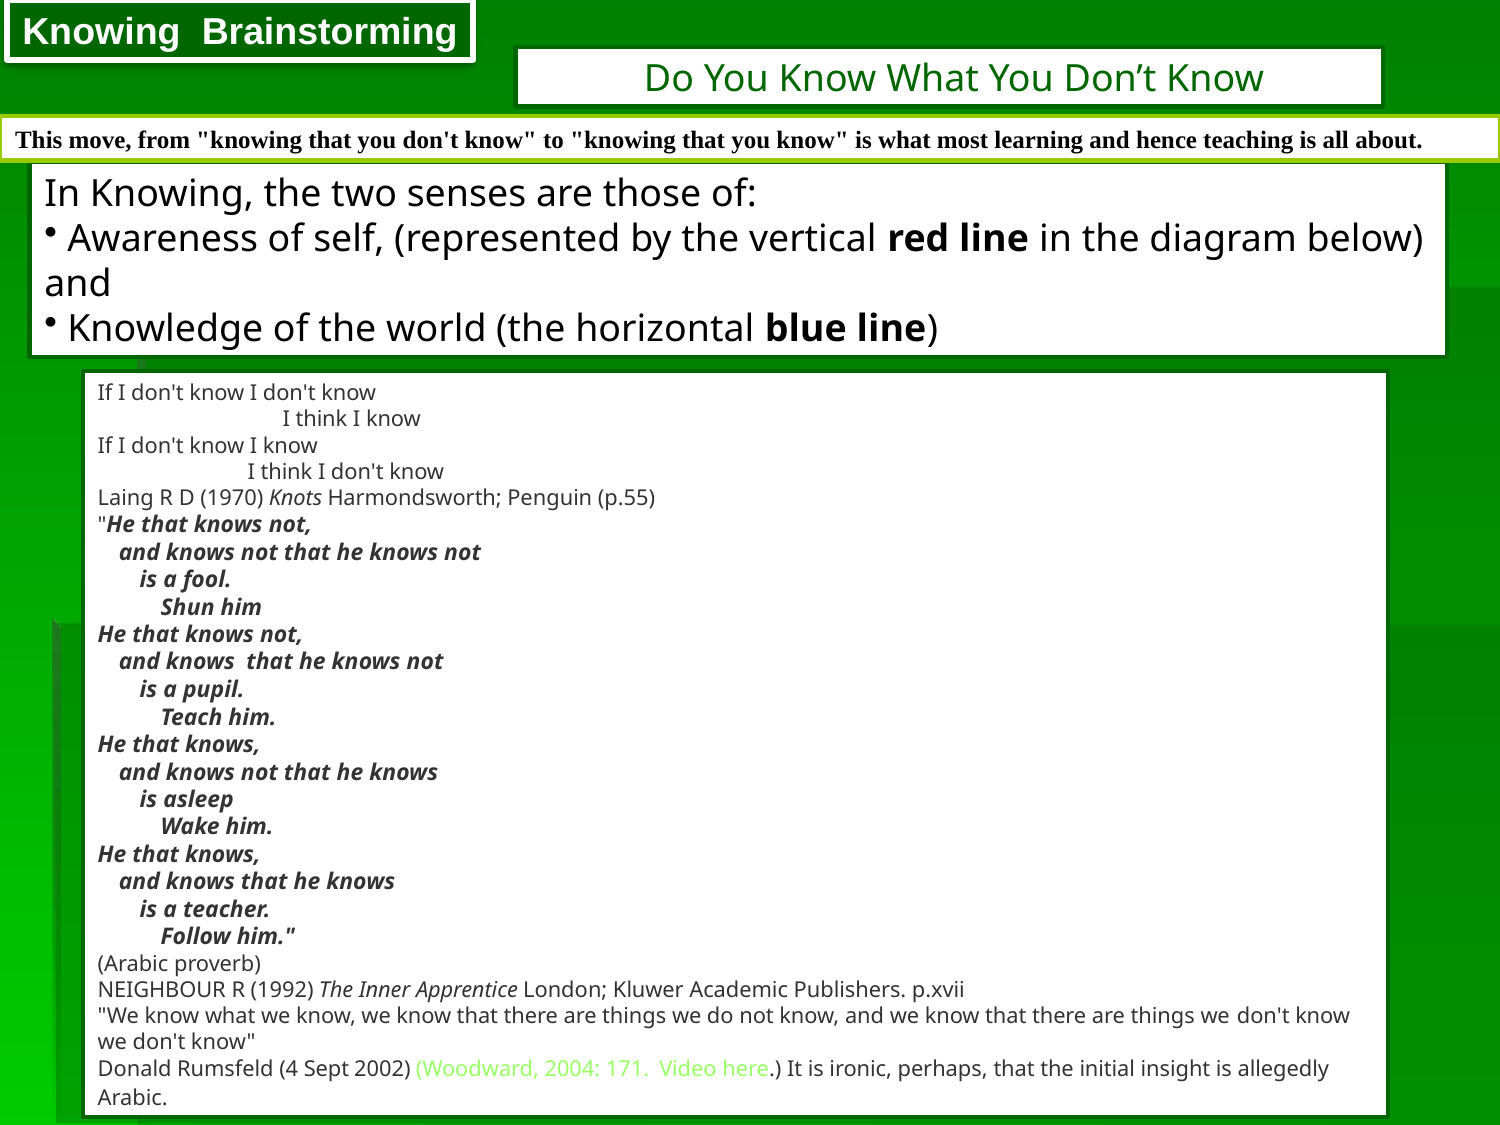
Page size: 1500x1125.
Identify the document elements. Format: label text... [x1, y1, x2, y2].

text_box In Knowing, the two senses are those of: Awareness of self, (represented by the vertical red line in the diagram below) and Knowledge of the world (the horizontal blue line) [27, 163, 1449, 359]
text_box Knowing Brainstorming [4, 0, 476, 63]
text_box If I don't know I don't know I think I know If I don't know I know I think I don't know Laing R D (1970) Knots Harmondsworth; Penguin (p.55) "He that knows not, and knows not that he knows not is a fool. Shun him He that knows not, and knows that he knows not is a pupil. Teach him. He that knows, and knows not that he knows is asleep Wake him. He that knows, and knows that he knows is a teacher. Follow him." (Arabic proverb) NEIGHBOUR R (1992) The Inner Apprentice London; Kluwer Academic Publishers. p.xvii "We know what we know, we know that there are things we do not know, and we know that there are things we don't know we don't know" Donald Rumsfeld (4 Sept 2002) (Woodward, 2004: 171. Video here.) It is ironic, perhaps, that the initial insight is allegedly Arabic. [81, 369, 1390, 1119]
text_box Do You Know What You Don’t Know [513, 45, 1385, 109]
text_box This move, from "knowing that you don't know" to "knowing that you know" is what most learning and hence teaching is all about. [0, 114, 1500, 163]
